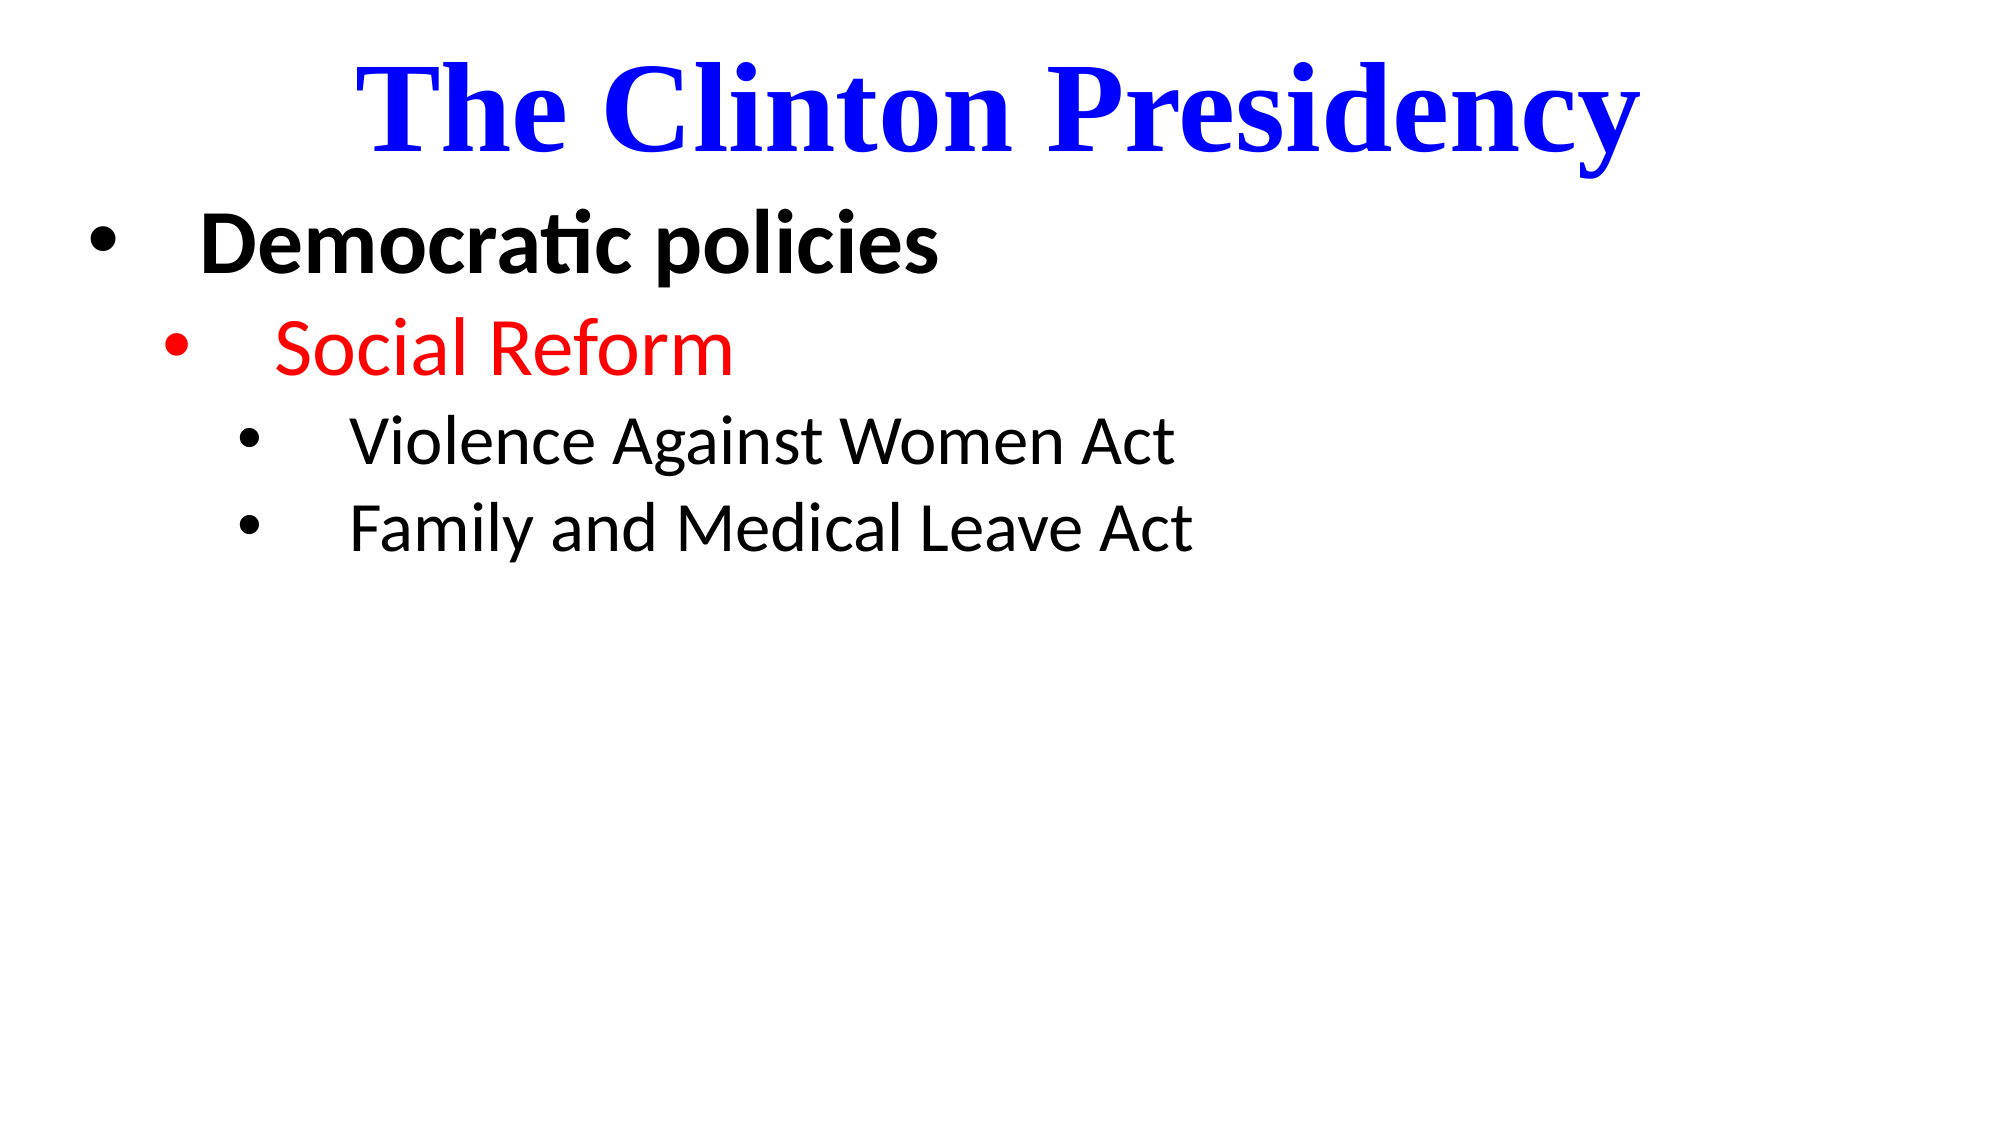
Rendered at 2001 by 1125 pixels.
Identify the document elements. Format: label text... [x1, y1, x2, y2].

subtitle Democratic policies Social Reform Violence Against Women Act Family and Medical Leave Act [72, 186, 1225, 963]
title The Clinton Presidency [118, 29, 1880, 187]
